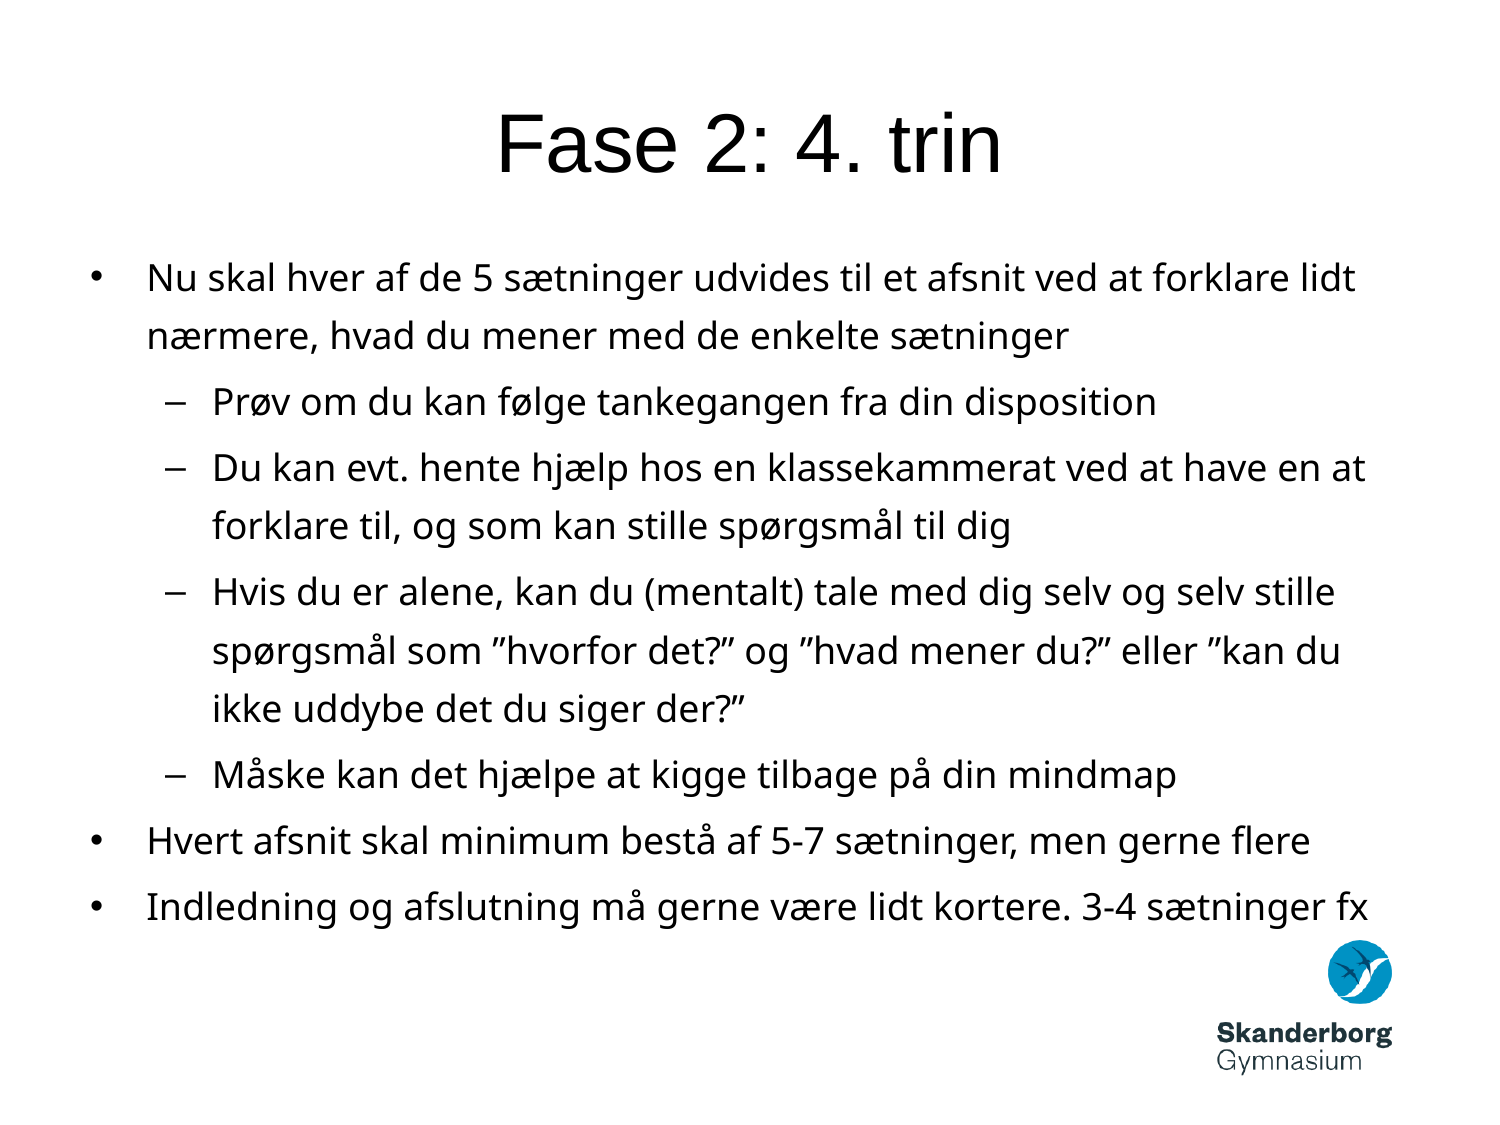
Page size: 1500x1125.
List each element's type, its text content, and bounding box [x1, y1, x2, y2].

picture [1186, 928, 1440, 1091]
list Nu skal hver af de 5 sætninger udvides til et afsnit ved at forklare lidt nærmere, hvad du mener med de enkelte sætninger Prøv om du kan følge tankegangen fra din disposition Du kan evt. hente hjælp hos en klassekammerat ved at have en at forklare til, og som kan stille spørgsmål til dig Hvis du er alene, kan du (mentalt) tale med dig selv og selv stille spørgsmål som ”hvorfor det?” og ”hvad mener du?” eller ”kan du ikke uddybe det du siger der?” Måske kan det hjælpe at kigge tilbage på din mindmap Hvert afsnit skal minimum bestå af 5-7 sætninger, men gerne flere Indledning og afslutning må gerne være lidt kortere. 3-4 sætninger fx [75, 232, 1425, 1094]
title Fase 2: 4. trin [75, 45, 1425, 232]
